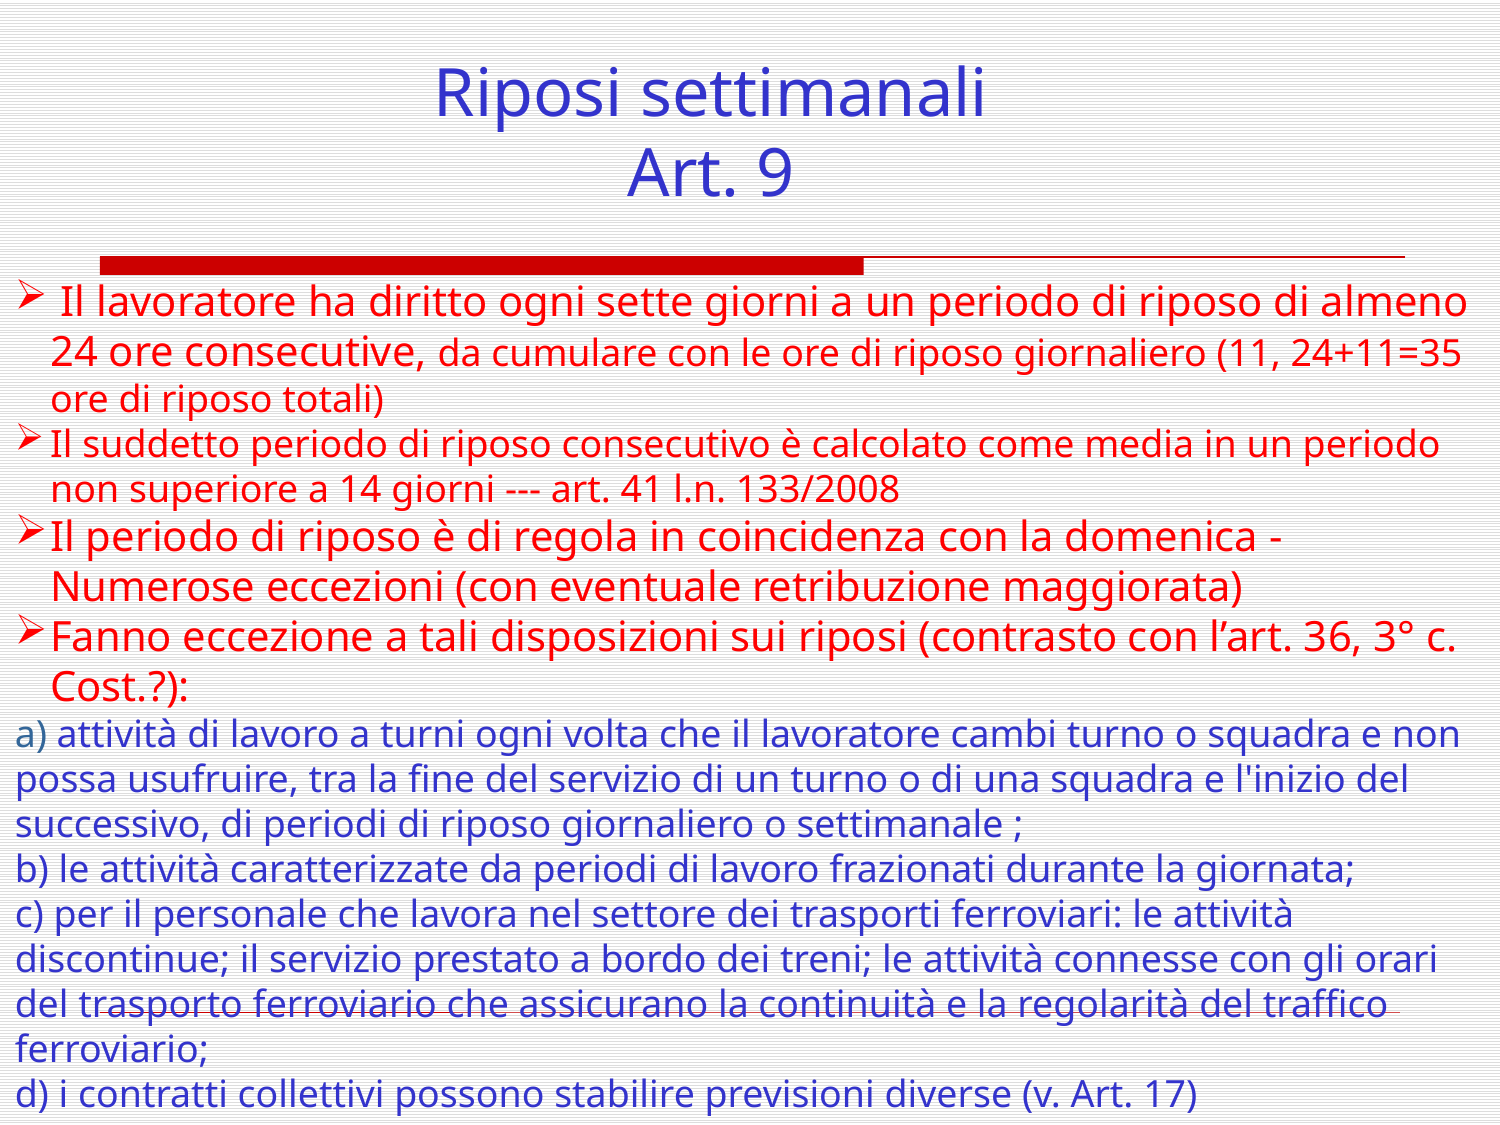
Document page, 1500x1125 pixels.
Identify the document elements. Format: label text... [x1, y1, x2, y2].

text_box Il lavoratore ha diritto ogni sette giorni a un periodo di riposo di almeno 24 ore consecutive, da cumulare con le ore di riposo giornaliero (11, 24+11=35 ore di riposo totali) Il suddetto periodo di riposo consecutivo è calcolato come media in un periodo non superiore a 14 giorni --- art. 41 l.n. 133/2008 Il periodo di riposo è di regola in coincidenza con la domenica - Numerose eccezioni (con eventuale retribuzione maggiorata) Fanno eccezione a tali disposizioni sui riposi (contrasto con l’art. 36, 3° c. Cost.?): a) attività di lavoro a turni ogni volta che il lavoratore cambi turno o squadra e non possa usufruire, tra la fine del servizio di un turno o di una squadra e l'inizio del successivo, di periodi di riposo giornaliero o settimanale ; b) le attività caratterizzate da periodi di lavoro frazionati durante la giornata; c) per il personale che lavora nel settore dei trasporti ferroviari: le attività discontinue; il servizio prestato a bordo dei treni; le attività connesse con gli orari del trasporto ferroviario che assicurano la continuità e la regolarità del traffico ferroviario; d) i contratti collettivi possono stabilire previsioni diverse (v. Art. 17) [0, 267, 1500, 1122]
text_box Riposi settimanali Art. 9 [253, 42, 1169, 218]
